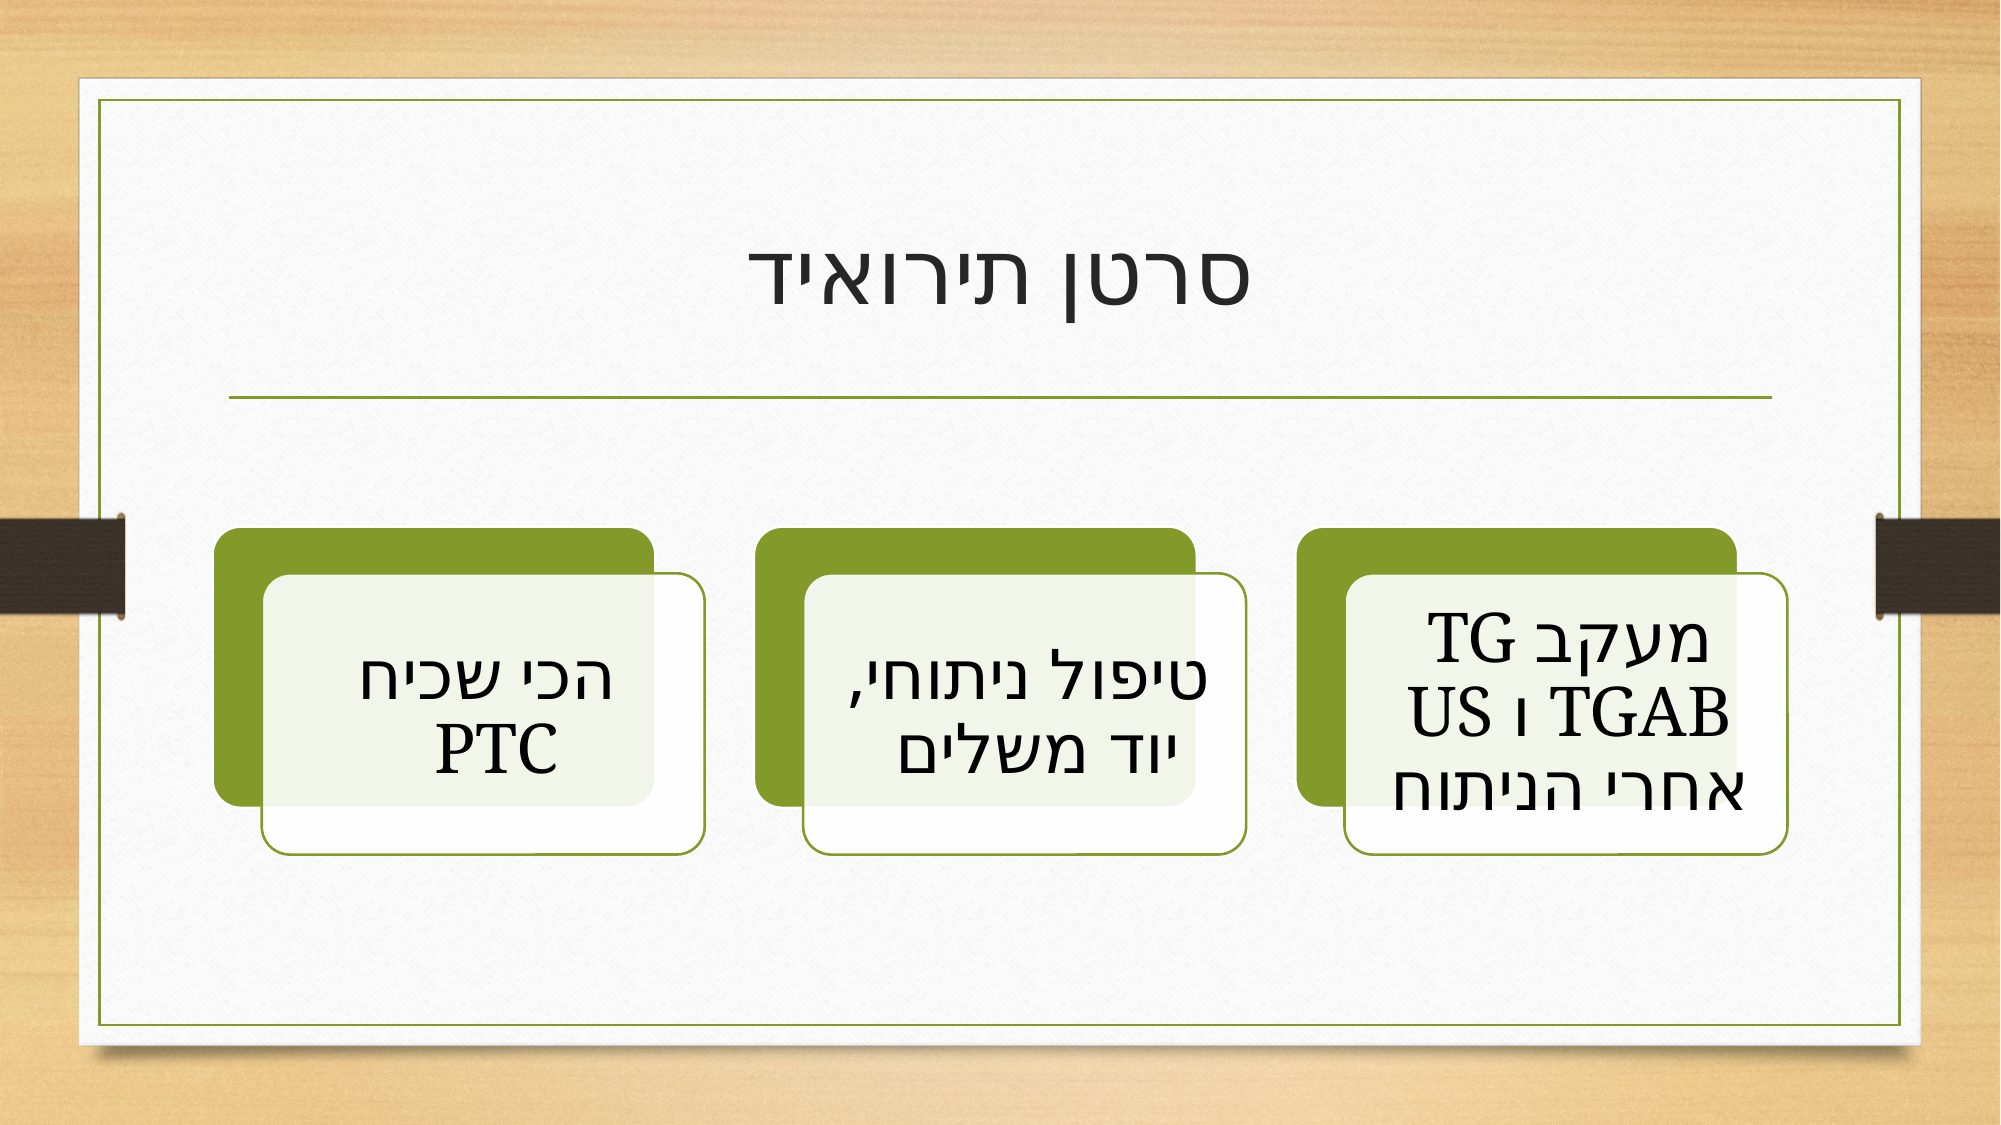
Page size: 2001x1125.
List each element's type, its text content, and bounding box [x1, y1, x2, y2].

title סרטן תירואיד [212, 161, 1788, 375]
picture [0, 0, 2001, 1125]
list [212, 454, 1788, 927]
